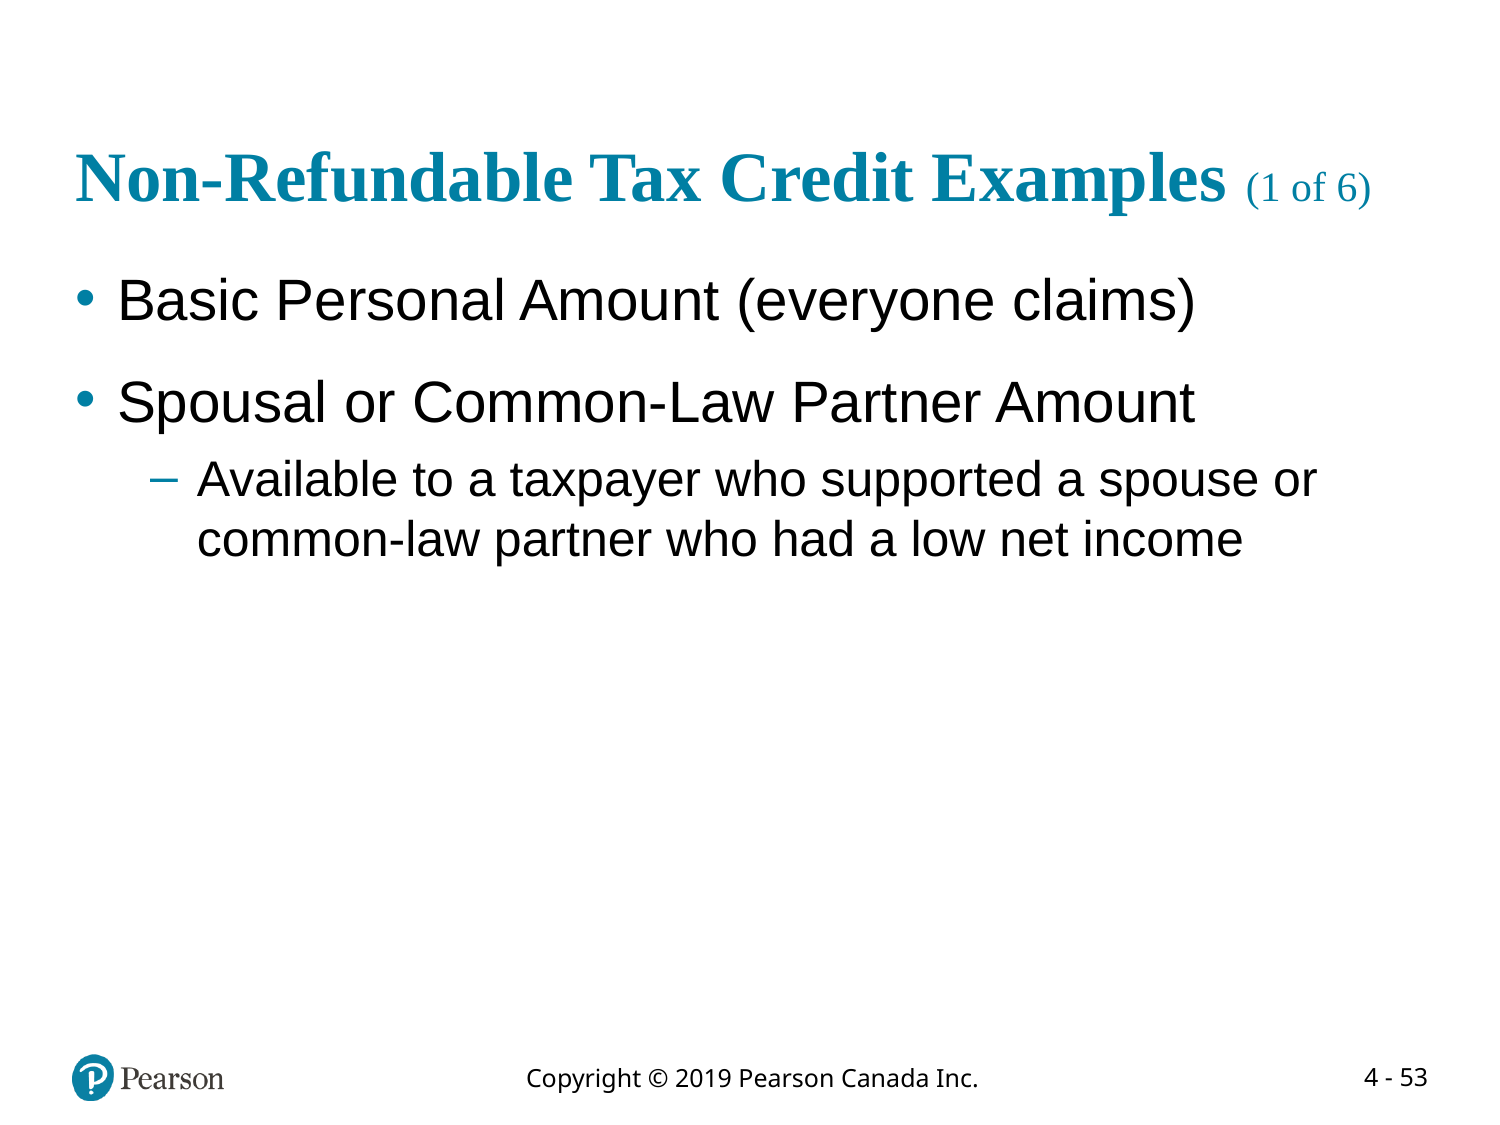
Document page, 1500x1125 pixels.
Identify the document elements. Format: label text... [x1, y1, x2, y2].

picture [72, 1054, 89, 1072]
picture [72, 1087, 83, 1101]
picture [81, 1064, 107, 1089]
picture [99, 1054, 224, 1101]
list Basic Personal Amount (everyone claims) Spousal or Common-Law Partner Amount Available to a taxpayer who supported a spouse or common-law partner who had a low net income [75, 262, 1425, 1005]
title Non-Refundable Tax Credit Examples (1 of 6) [75, 35, 1425, 216]
